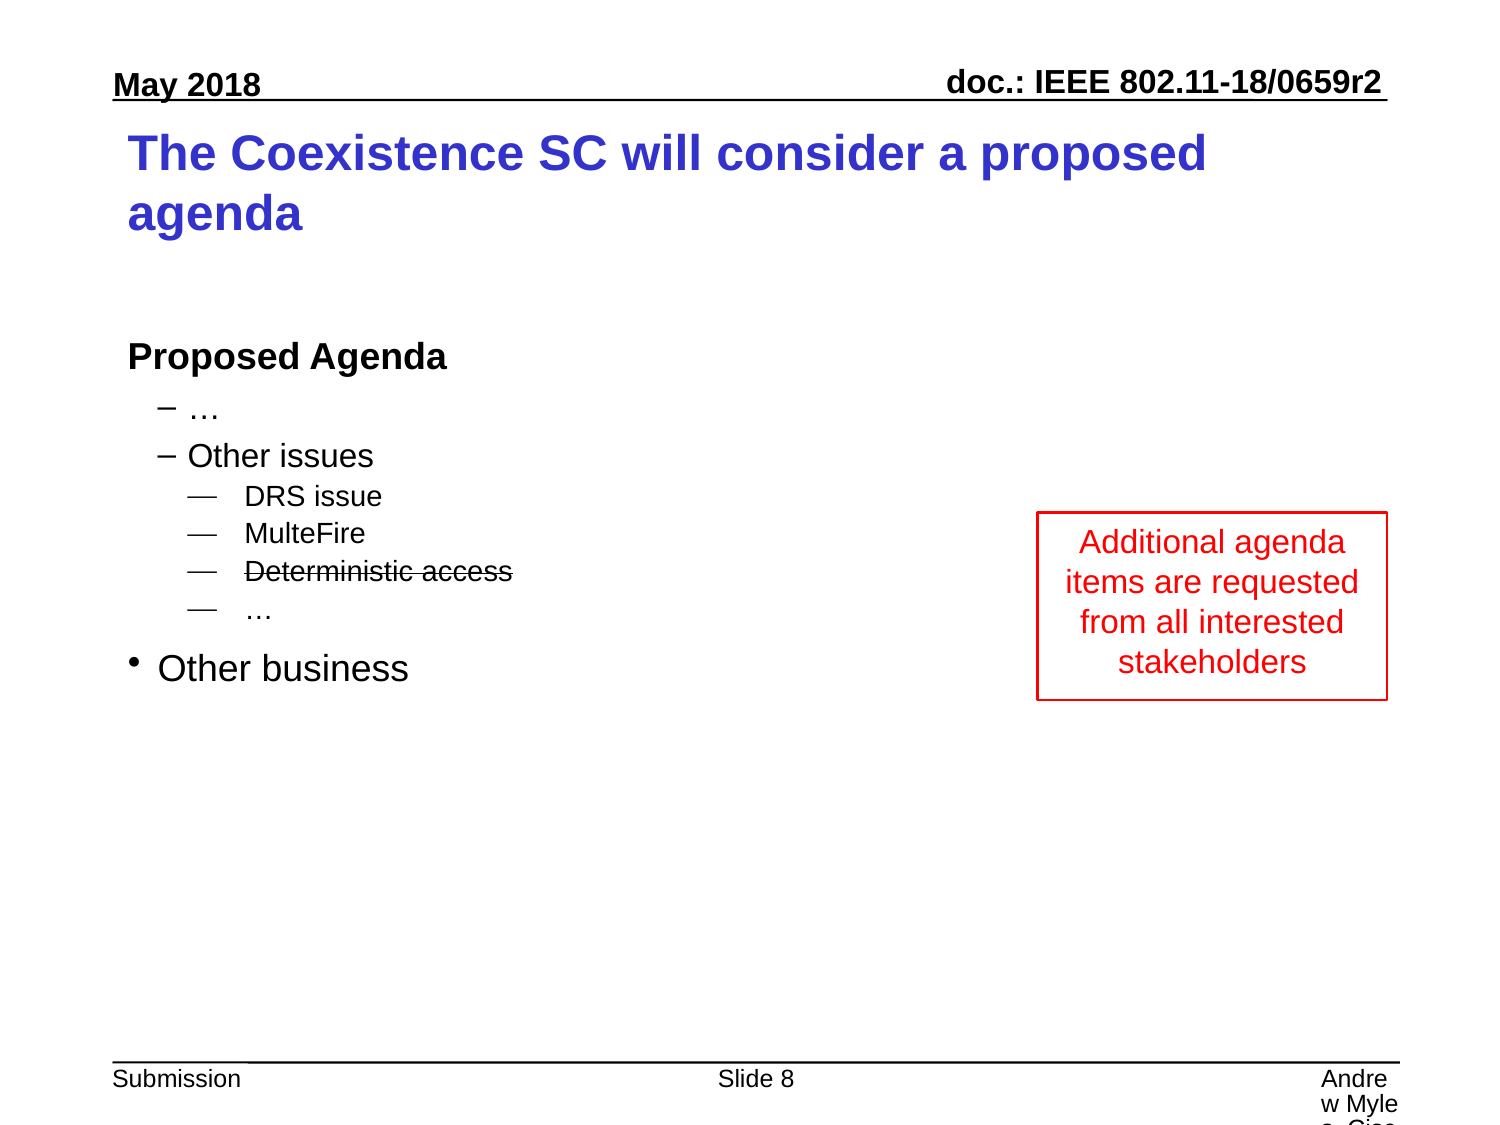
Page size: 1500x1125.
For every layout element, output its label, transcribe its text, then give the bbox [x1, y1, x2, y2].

list Proposed Agenda … Other issues DRS issue MulteFire Deterministic access … Other business [112, 324, 1388, 1000]
title The Coexistence SC will consider a proposed agenda [112, 112, 1388, 288]
text_box Additional agenda items are requested from all interested stakeholders [1037, 512, 1388, 700]
slide_number Slide 8 [709, 1061, 803, 1093]
footer Andrew Myles, Cisco [1320, 1061, 1402, 1093]
